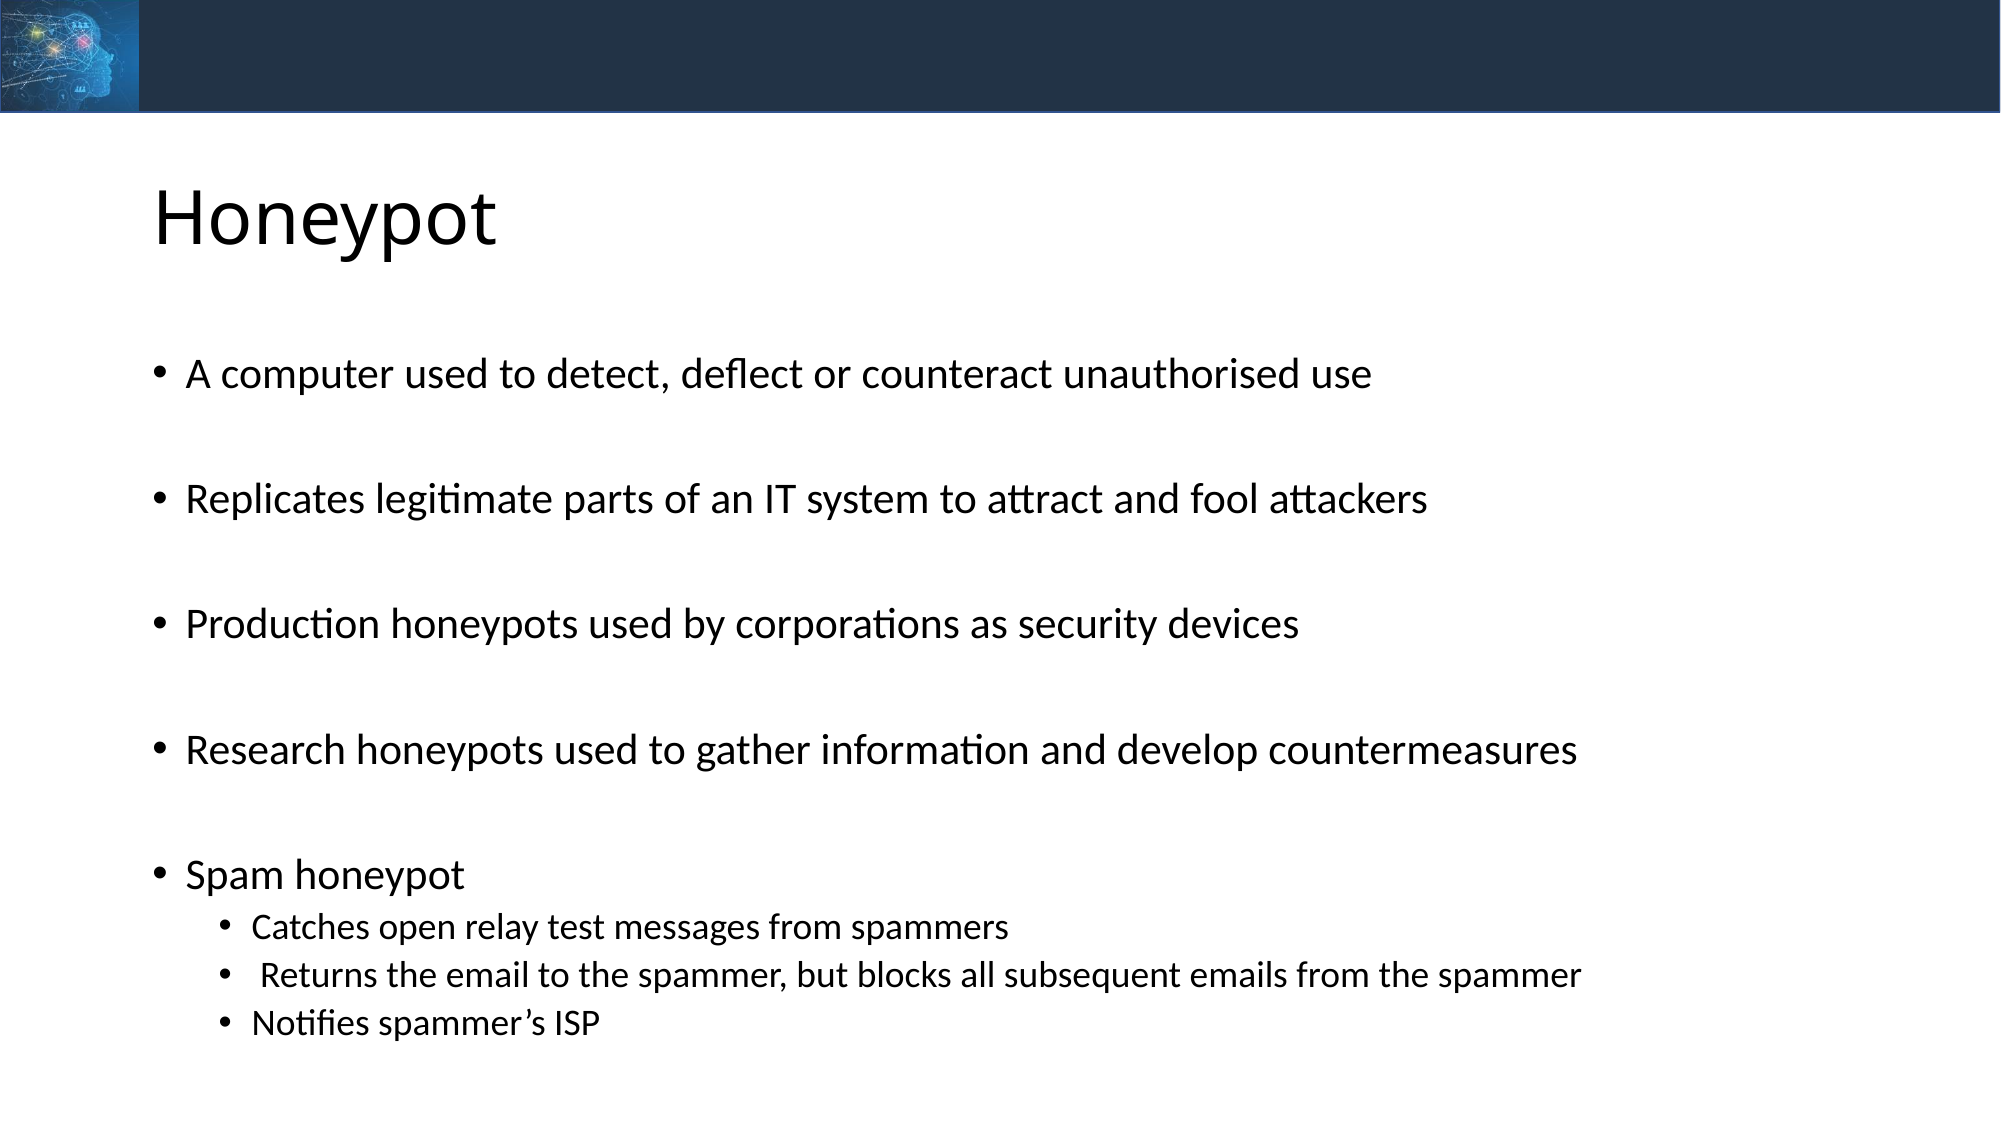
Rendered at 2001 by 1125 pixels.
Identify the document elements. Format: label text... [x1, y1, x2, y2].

picture [2, 0, 139, 111]
title Honeypot [137, 111, 1863, 330]
list A computer used to detect, deflect or counteract unauthorised use Replicates legitimate parts of an IT system to attract and fool attackers Production honeypots used by corporations as security devices Research honeypots used to gather information and develop countermeasures Spam honeypot Catches open relay test messages from spammers Returns the email to the spammer, but blocks all subsequent emails from the spammer Notifies spammer’s ISP [137, 343, 1863, 1057]
